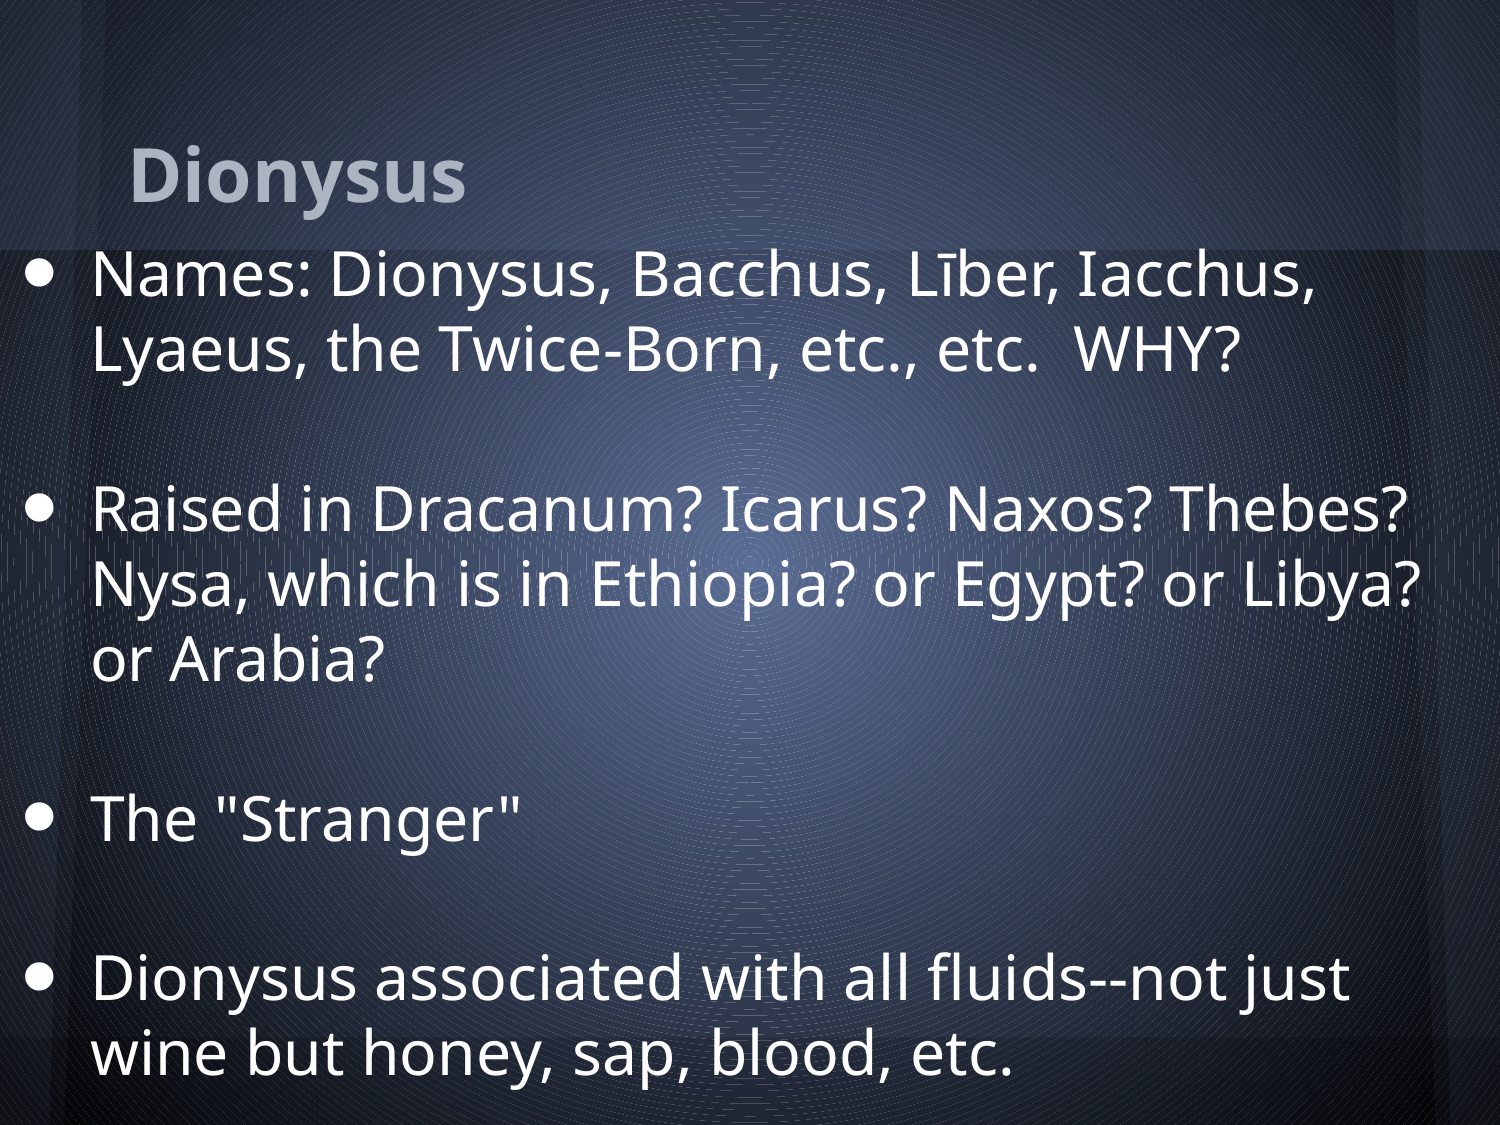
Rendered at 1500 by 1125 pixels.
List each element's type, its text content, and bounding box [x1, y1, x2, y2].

title Dionysus [75, 45, 1425, 218]
list Names: Dionysus, Bacchus, Līber, Iacchus, Lyaeus, the Twice-Born, etc., etc. WHY? Raised in Dracanum? Icarus? Naxos? Thebes? Nysa, which is in Ethiopia? or Egypt? or Libya? or Arabia? The "Stranger" Dionysus associated with all fluids--not just wine but honey, sap, blood, etc. [0, 218, 1500, 1125]
